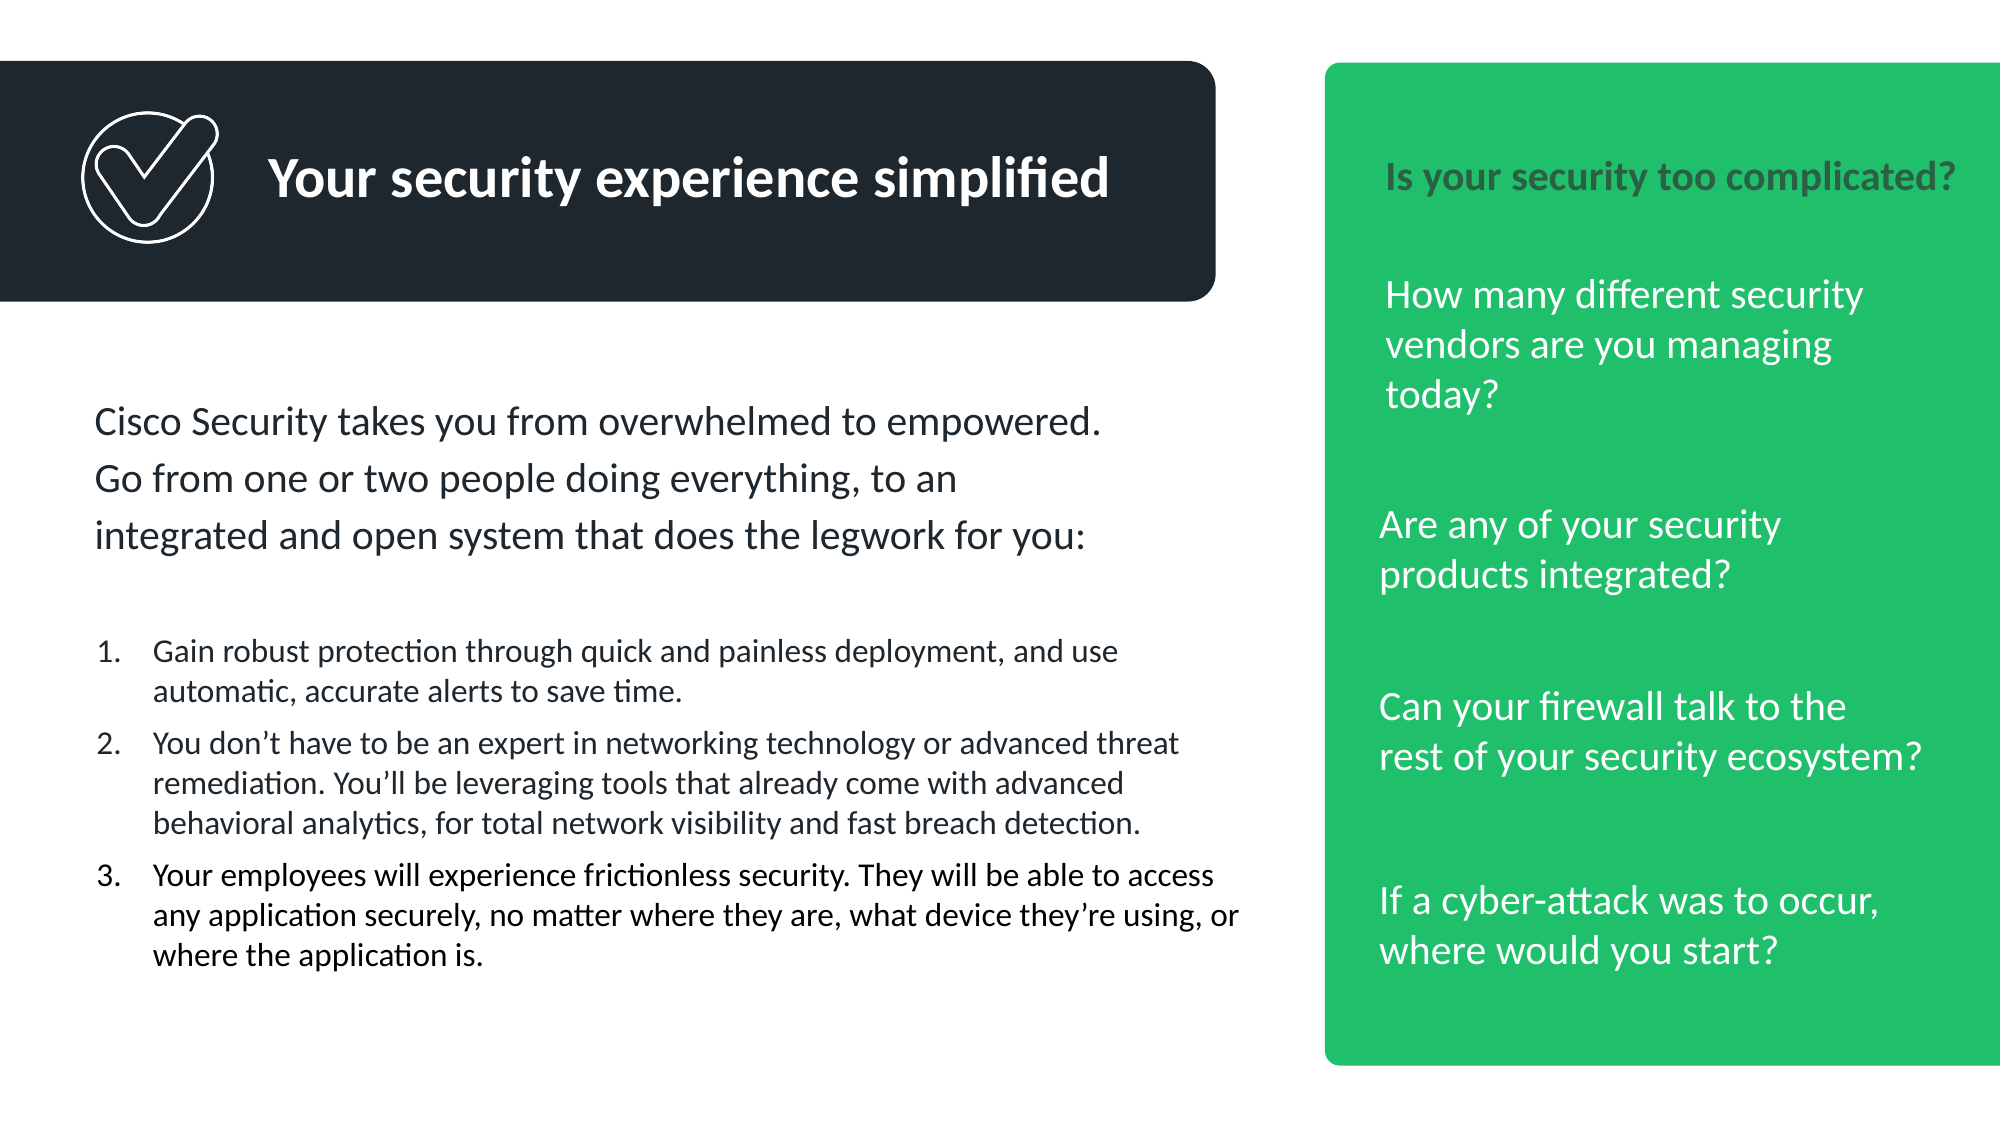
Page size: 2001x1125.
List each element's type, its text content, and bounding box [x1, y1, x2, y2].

text_box Cisco Security takes you from overwhelmed to empowered. Go from one or two people doing everything, to an integrated and open system that does the legwork for you: [79, 379, 1153, 566]
text_box Are any of your security products integrated? [1364, 489, 1943, 605]
text_box Is your security too complicated? [1370, 141, 1988, 207]
text_box If a cyber-attack was to occur, where would you start? [1364, 865, 1943, 981]
text_box Can your firewall talk to the rest of your security ecosystem? [1364, 671, 1943, 786]
text_box [1323, 61, 2000, 1067]
text_box How many different security vendors are you managing today? [1370, 259, 1949, 424]
text_box [0, 59, 1217, 303]
picture [81, 111, 219, 244]
text_box Your security experience simplified [254, 131, 1198, 287]
text_box Gain robust protection through quick and painless deployment, and use automatic, accurate alerts to save time. You don’t have to be an expert in networking technology or advanced threat remediation. You’ll be leveraging tools that already come with advanced behavioral analytics, for total network visibility and fast breach detection. Your employees will experience frictionless security. They will be able to access any application securely, no matter where they are, what device they’re using, or where the application is. [81, 621, 1268, 981]
